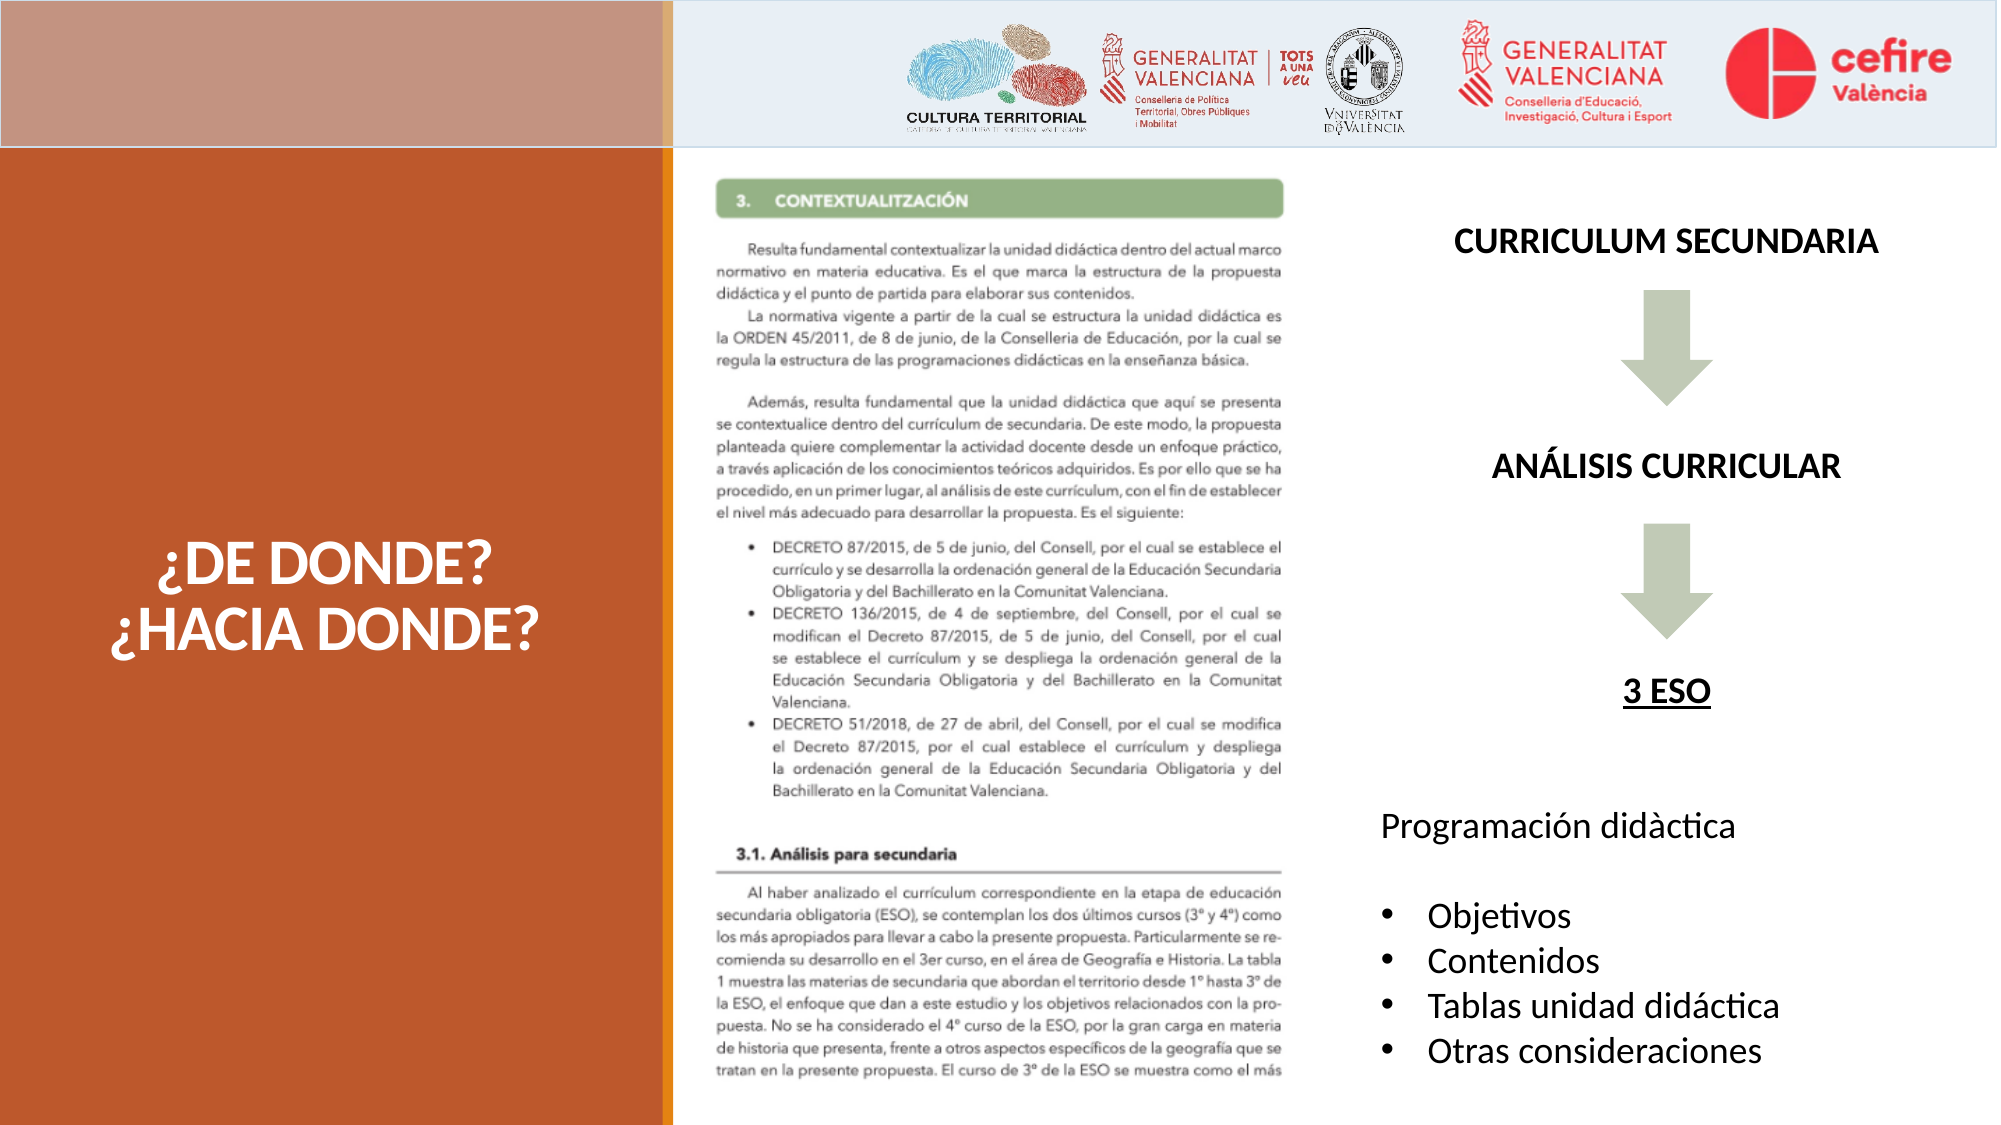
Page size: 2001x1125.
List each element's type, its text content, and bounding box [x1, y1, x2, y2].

picture [700, 159, 1296, 1105]
picture [897, 1, 1997, 148]
title ¿DE DONDE? ¿HACIA DONDE? [26, 523, 624, 671]
text_box [0, 0, 1412, 148]
text_box CURRICULUM SECUNDARIA ANÁLISIS CURRICULAR 3 ESO Programación didàctica Objetivos Contenidos Tablas unidad didáctica Otras consideraciones [1366, 208, 1968, 1124]
text_box [1619, 522, 1715, 641]
text_box [1619, 288, 1715, 408]
